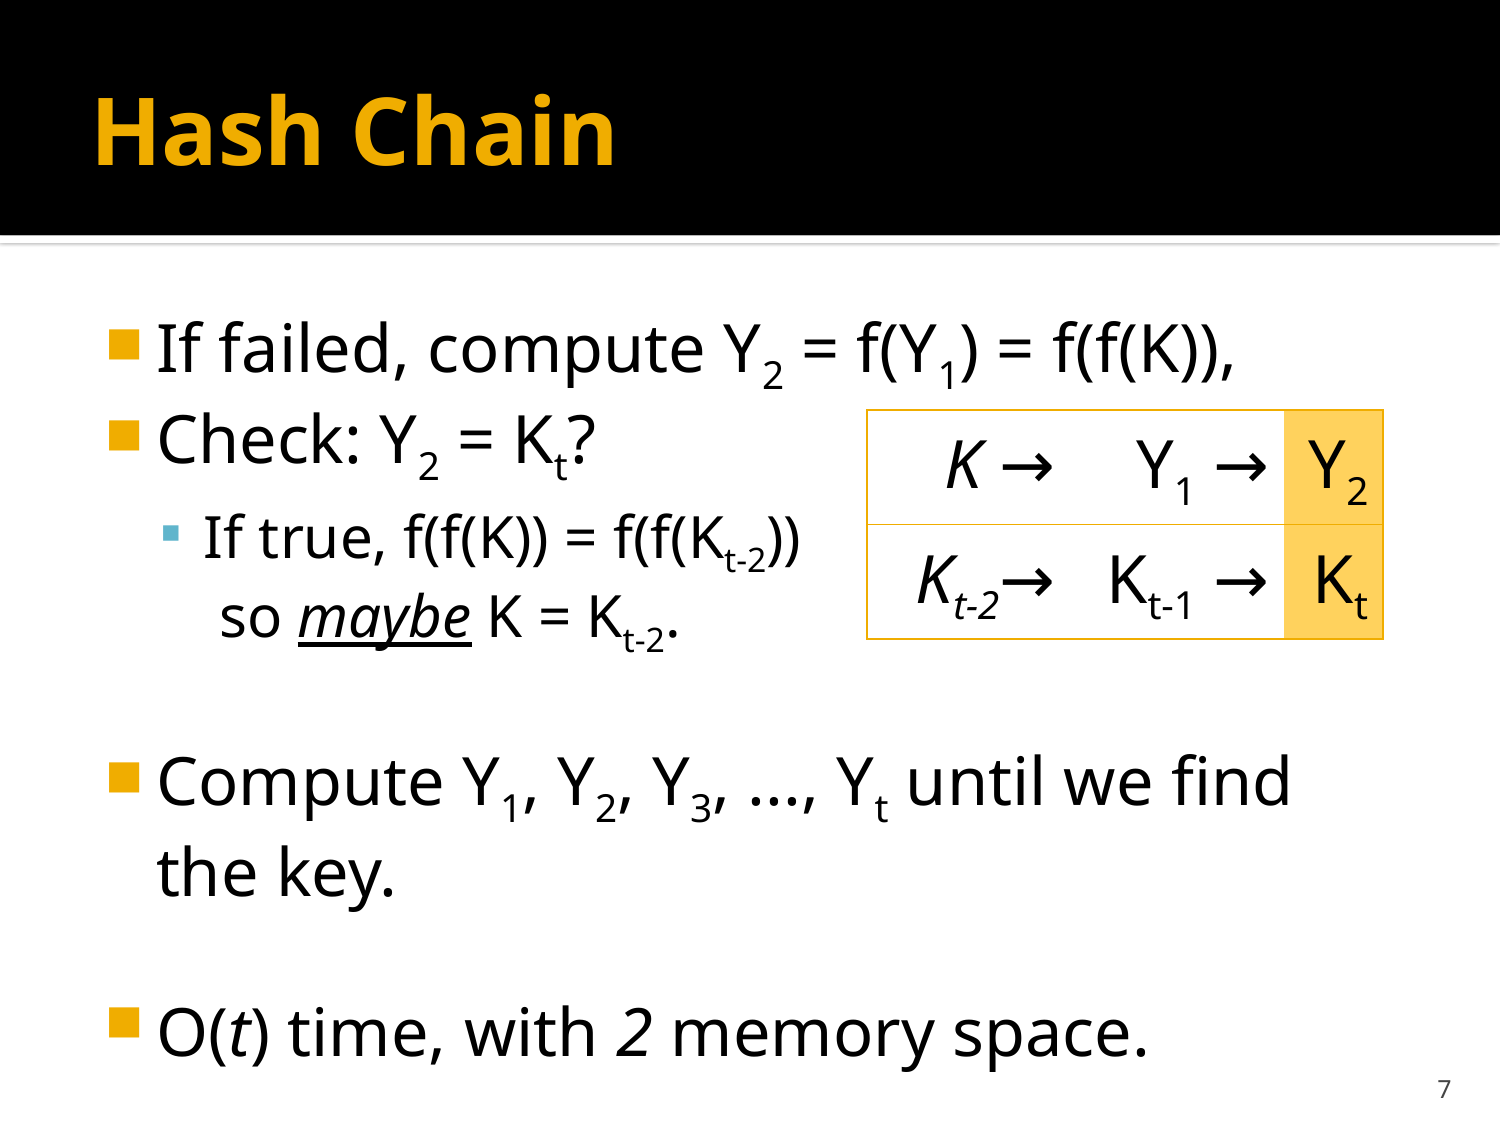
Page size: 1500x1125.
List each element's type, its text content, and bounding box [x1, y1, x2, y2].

list If failed, compute Y2 = f(Y1) = f(f(K)), Check: Y2 = Kt? If true, f(f(K)) = f(f(Kt-2)) so maybe K = Kt-2. Compute Y1, Y2, Y3, ..., Yt until we find the key. O(t) time, with 2 memory space. [75, 291, 1425, 1050]
table_cell Kt-2→ [868, 525, 1070, 638]
table_header Y2 [1284, 411, 1382, 524]
slide_number 7 [1345, 1062, 1467, 1108]
table_header K → [868, 411, 1070, 524]
table_cell Kt-1 → [1070, 525, 1284, 638]
table_header Y1 → [1070, 411, 1284, 524]
table_cell Kt [1284, 525, 1382, 638]
title Hash Chain [75, 25, 1425, 231]
